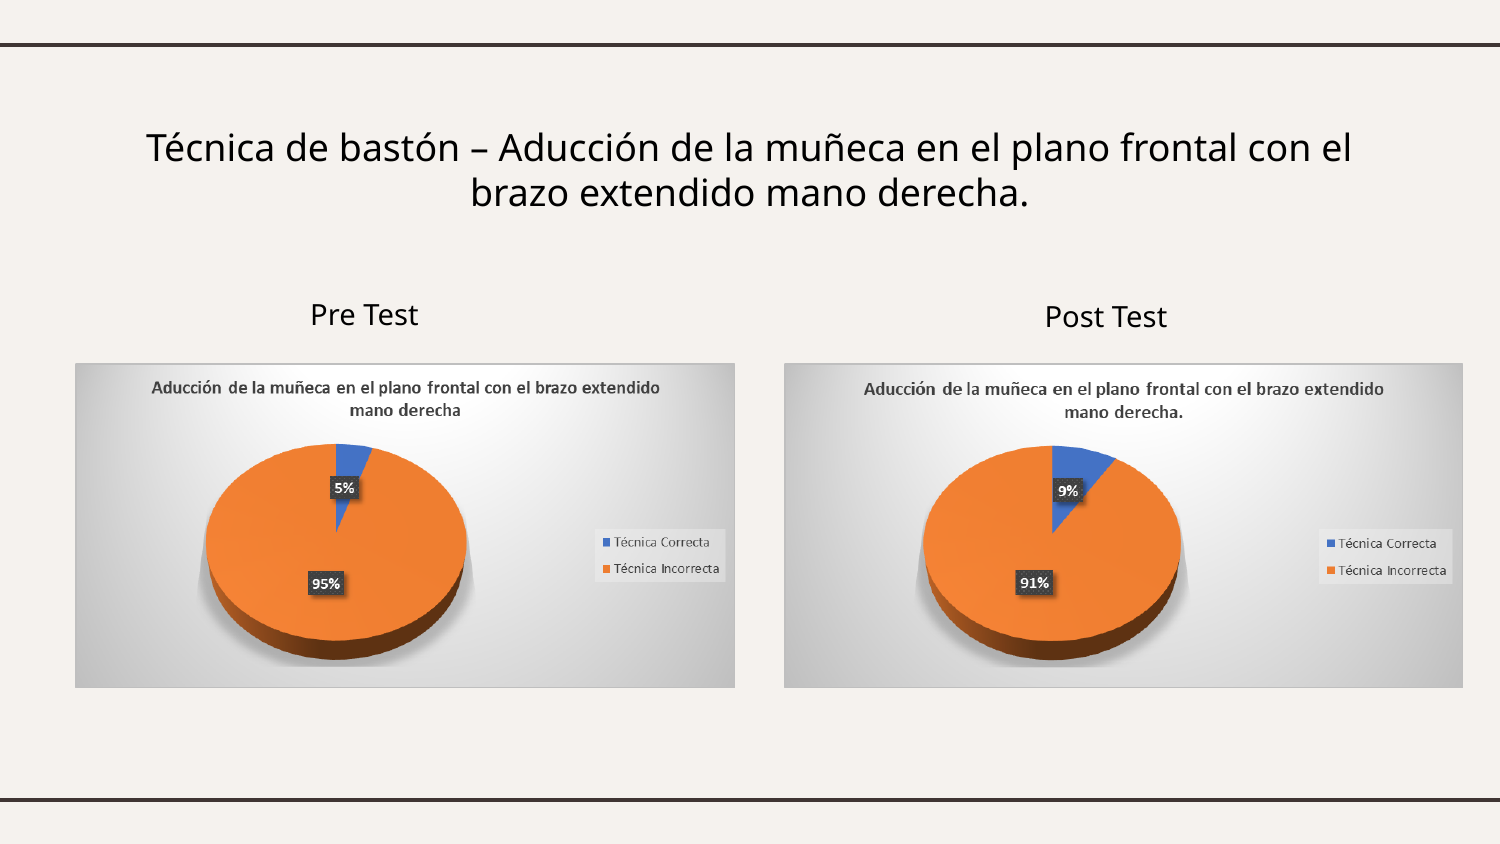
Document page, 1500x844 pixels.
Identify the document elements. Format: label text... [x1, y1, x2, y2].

text_box Pre Test [204, 281, 525, 331]
picture [74, 362, 735, 688]
text_box Post Test [945, 283, 1267, 333]
picture [784, 362, 1464, 688]
title Técnica de bastón – Aducción de la muñeca en el plano frontal con el brazo extendido mano derecha. [116, 109, 1383, 204]
